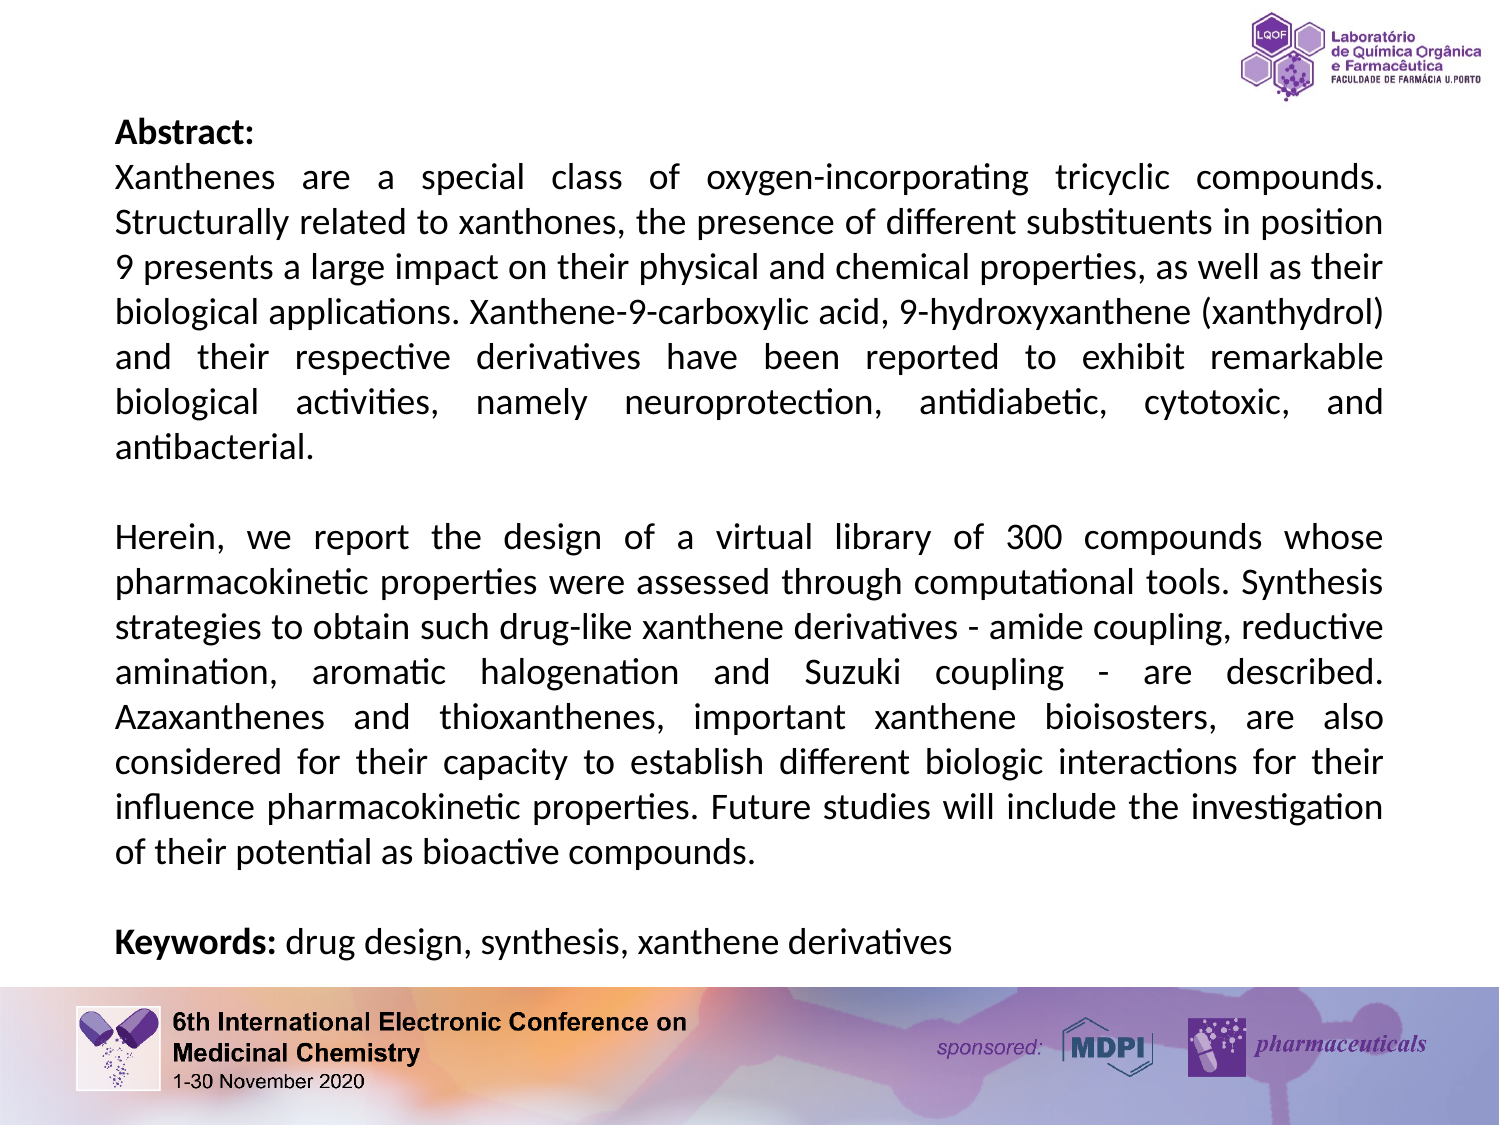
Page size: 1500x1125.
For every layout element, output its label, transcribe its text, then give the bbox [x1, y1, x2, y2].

picture [1238, 8, 1489, 117]
text_box Abstract: Xanthenes are a special class of oxygen-incorporating tricyclic compounds. Structurally related to xanthones, the presence of different substituents in position 9 presents a large impact on their physical and chemical properties, as well as their biological applications. Xanthene-9-carboxylic acid, 9-hydroxyxanthene (xanthydrol) and their respective derivatives have been reported to exhibit remarkable biological activities, namely neuroprotection, antidiabetic, cytotoxic, and antibacterial. Herein, we report the design of a virtual library of 300 compounds whose pharmacokinetic properties were assessed through computational tools. Synthesis strategies to obtain such drug-like xanthene derivatives - amide coupling, reductive amination, aromatic halogenation and Suzuki coupling - are described. Azaxanthenes and thioxanthenes, important xanthene bioisosters, are also considered for their capacity to establish different biologic interactions for their influence pharmacokinetic properties. Future studies will include the investigation of their potential as bioactive compounds. Keywords: drug design, synthesis, xanthene derivatives [99, 99, 1400, 970]
picture [0, 987, 1499, 1125]
